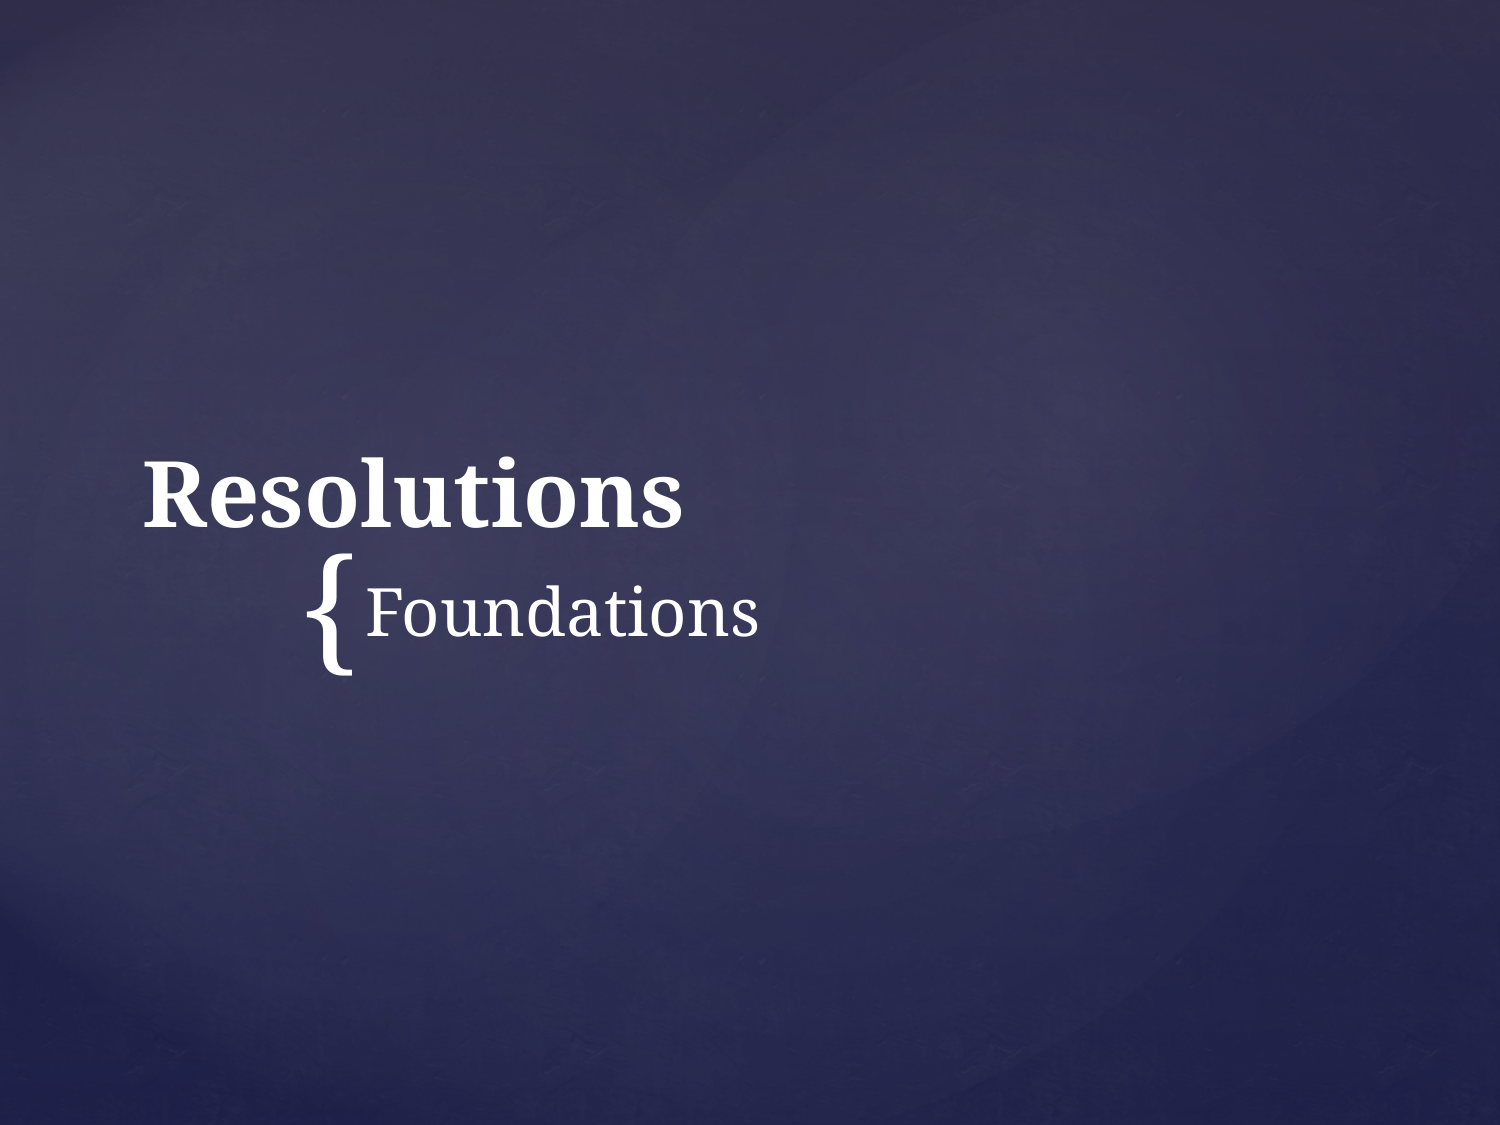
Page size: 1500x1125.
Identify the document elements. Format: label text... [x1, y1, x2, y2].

subtitle Foundations [350, 553, 1363, 667]
title Resolutions [127, 200, 1365, 554]
